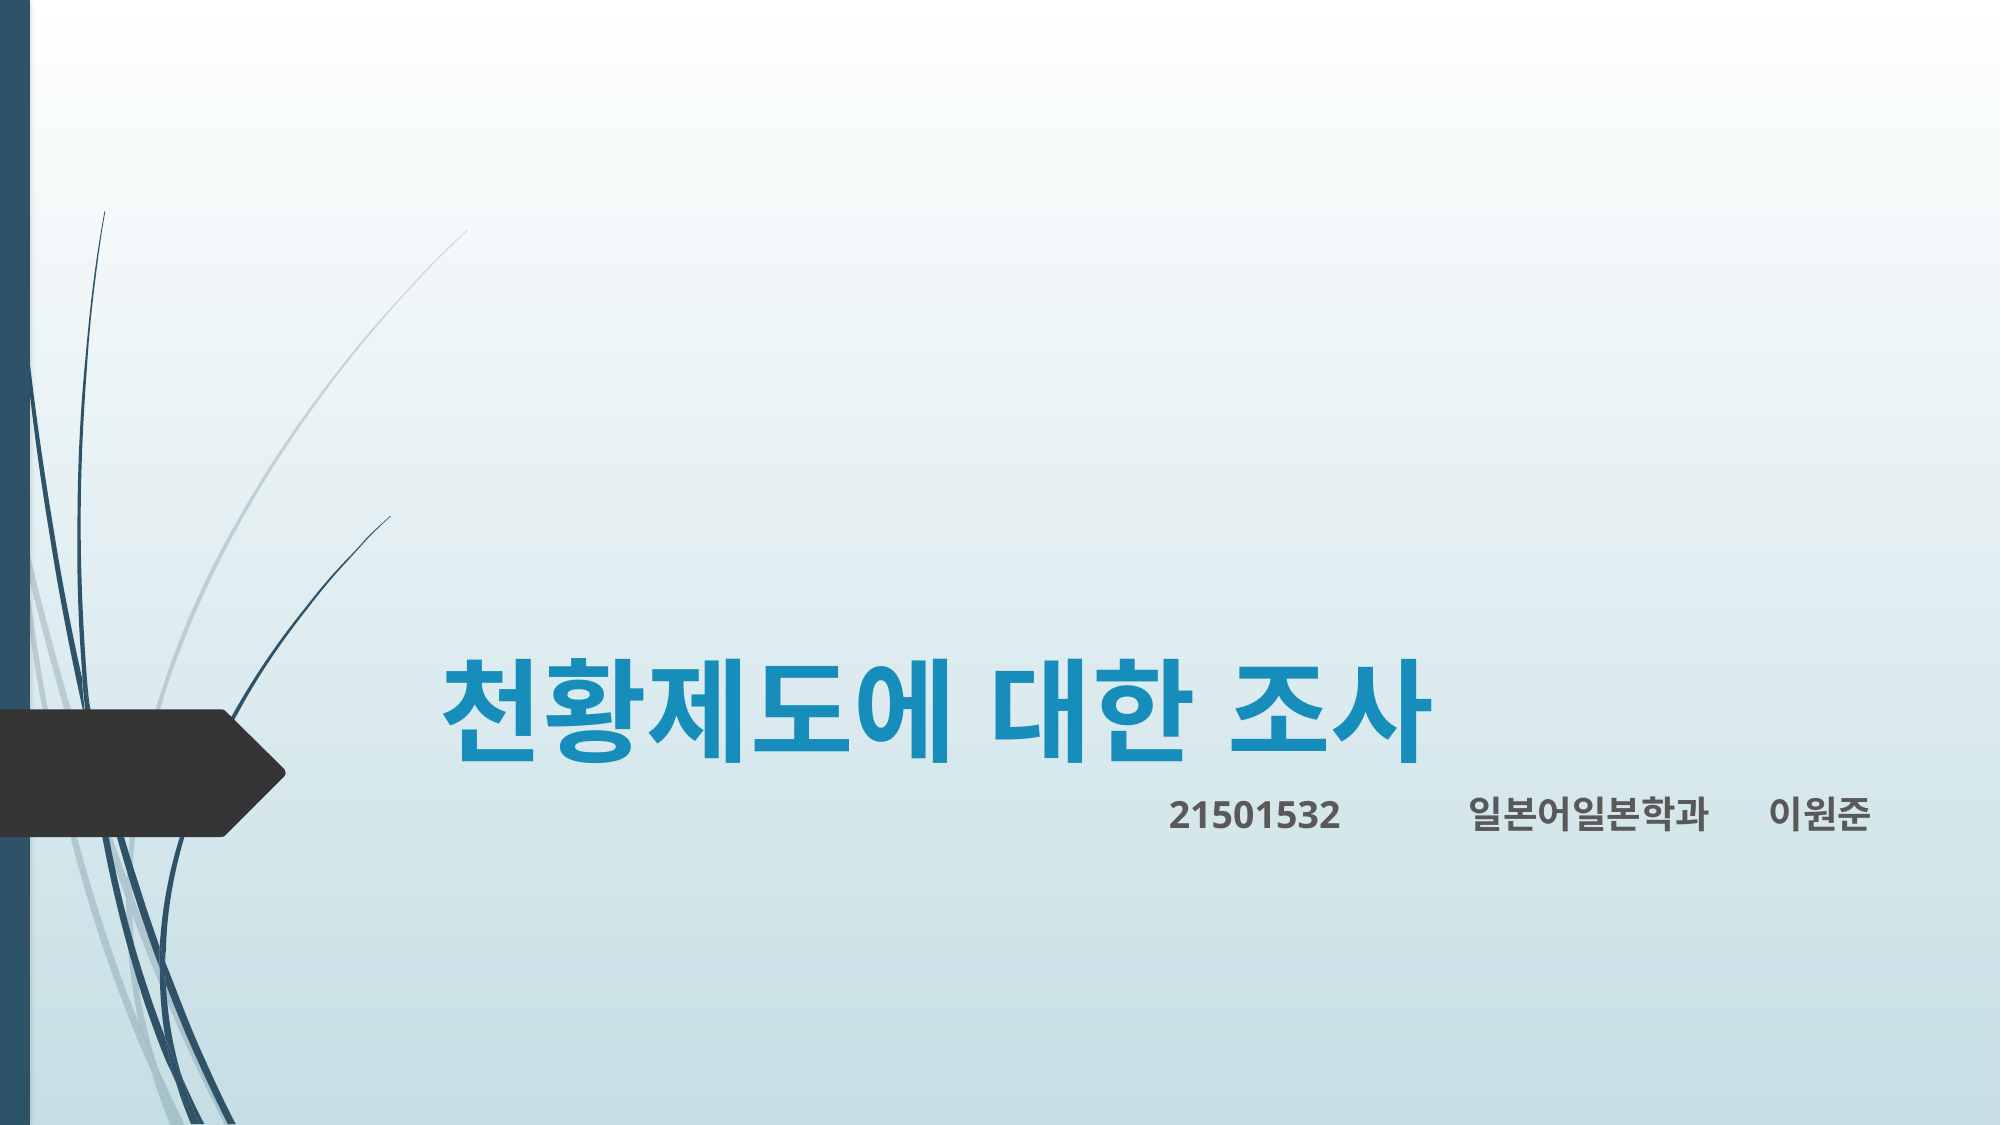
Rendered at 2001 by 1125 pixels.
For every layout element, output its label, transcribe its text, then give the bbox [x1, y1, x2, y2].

title 천황제도에 대한 조사 [424, 412, 1888, 783]
subtitle 21501532 일본어일본학과 이원준 [424, 783, 1888, 969]
